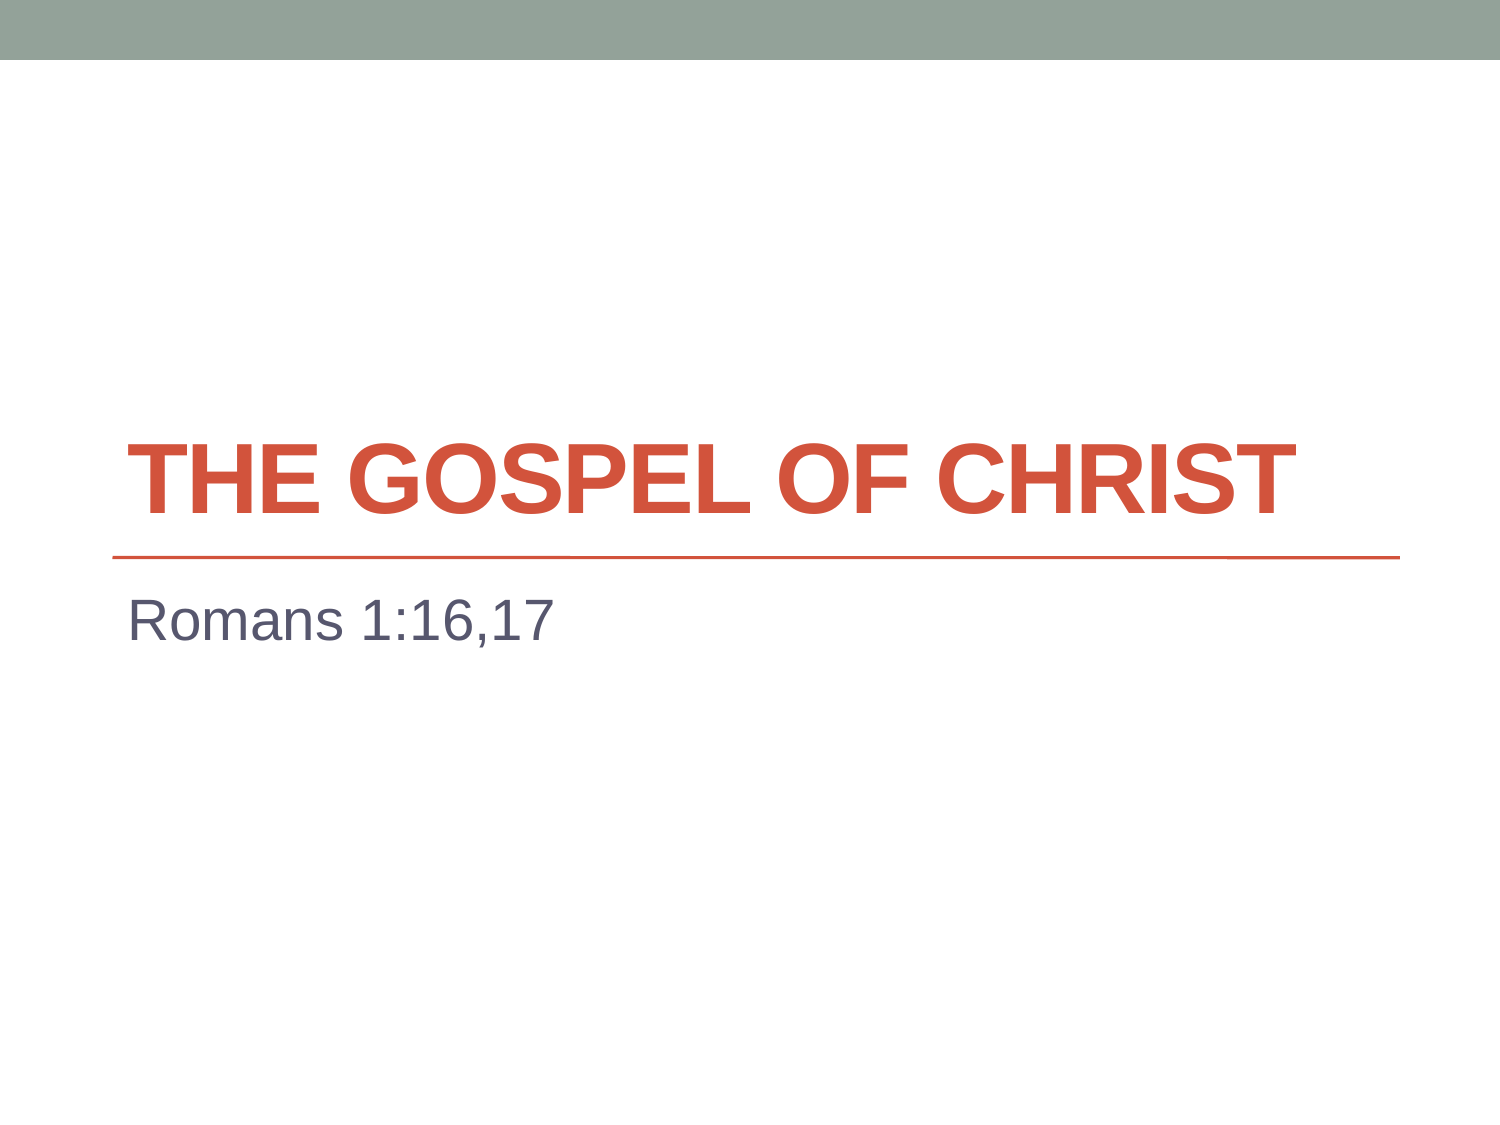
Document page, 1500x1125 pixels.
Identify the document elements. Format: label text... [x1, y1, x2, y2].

subtitle Romans 1:16,17 [112, 575, 1163, 863]
title The Gospel Of Christ [112, 224, 1400, 542]
